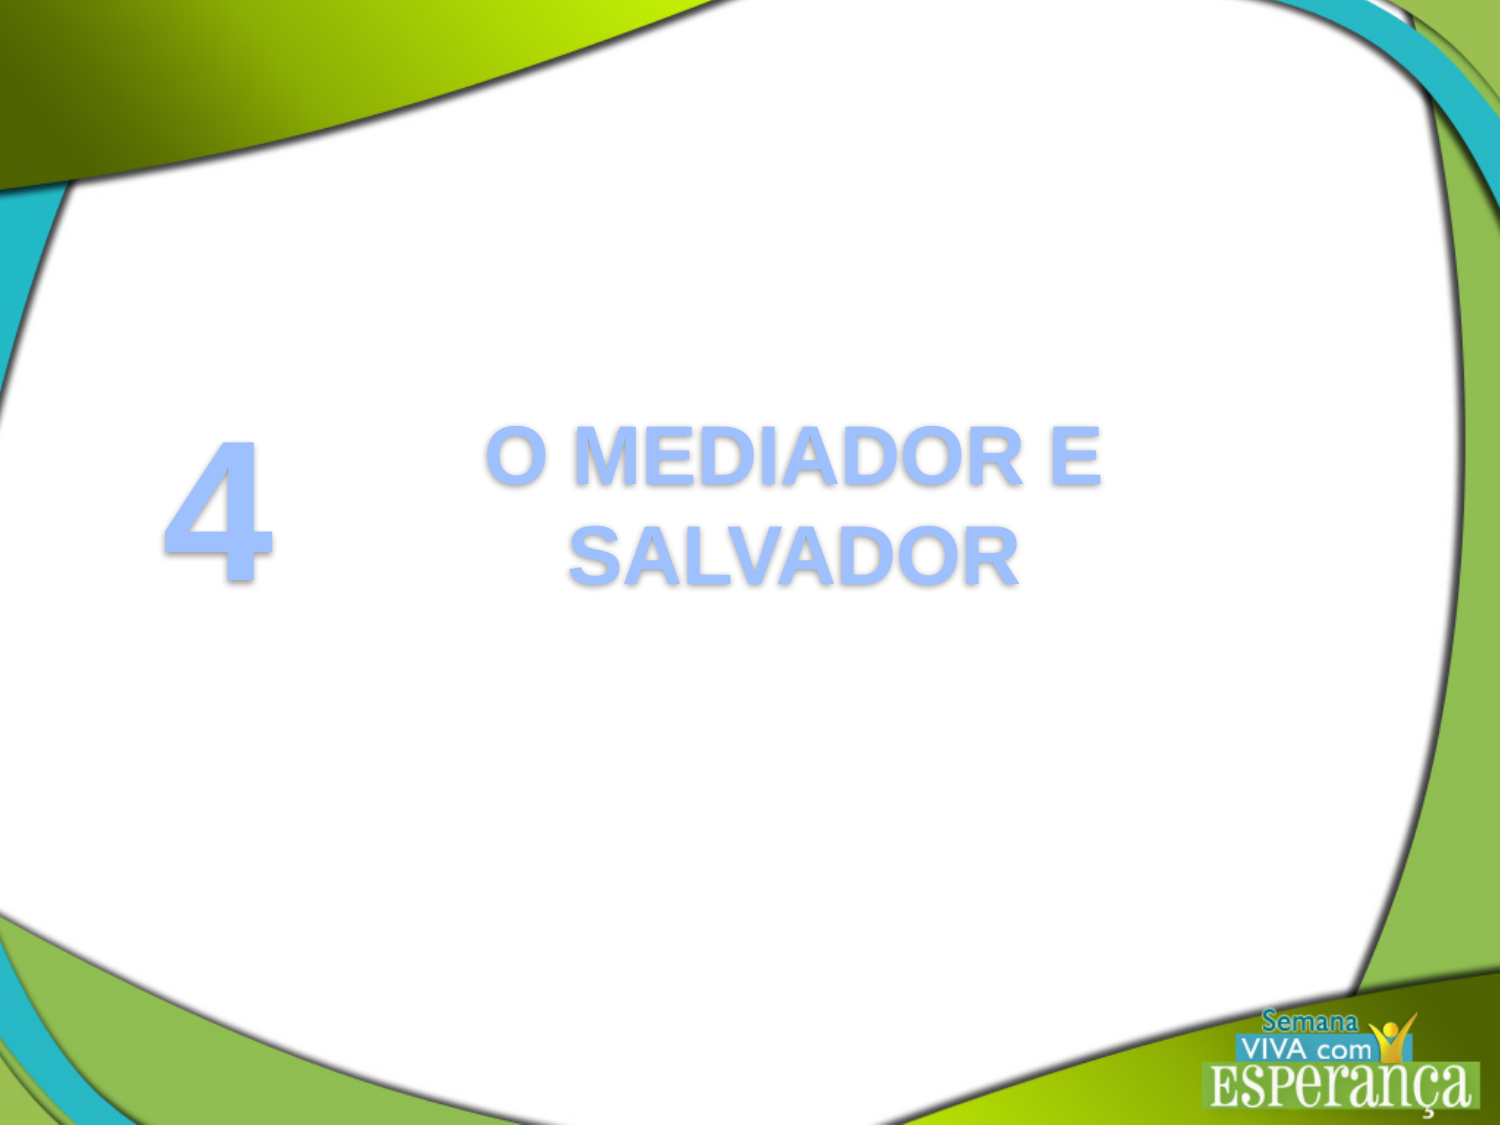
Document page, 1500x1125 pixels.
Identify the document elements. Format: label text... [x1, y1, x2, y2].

picture [0, 0, 1500, 1125]
text_box 4 [88, 373, 349, 629]
text_box O MEDIADOR E SALVADOR [353, 393, 1434, 609]
